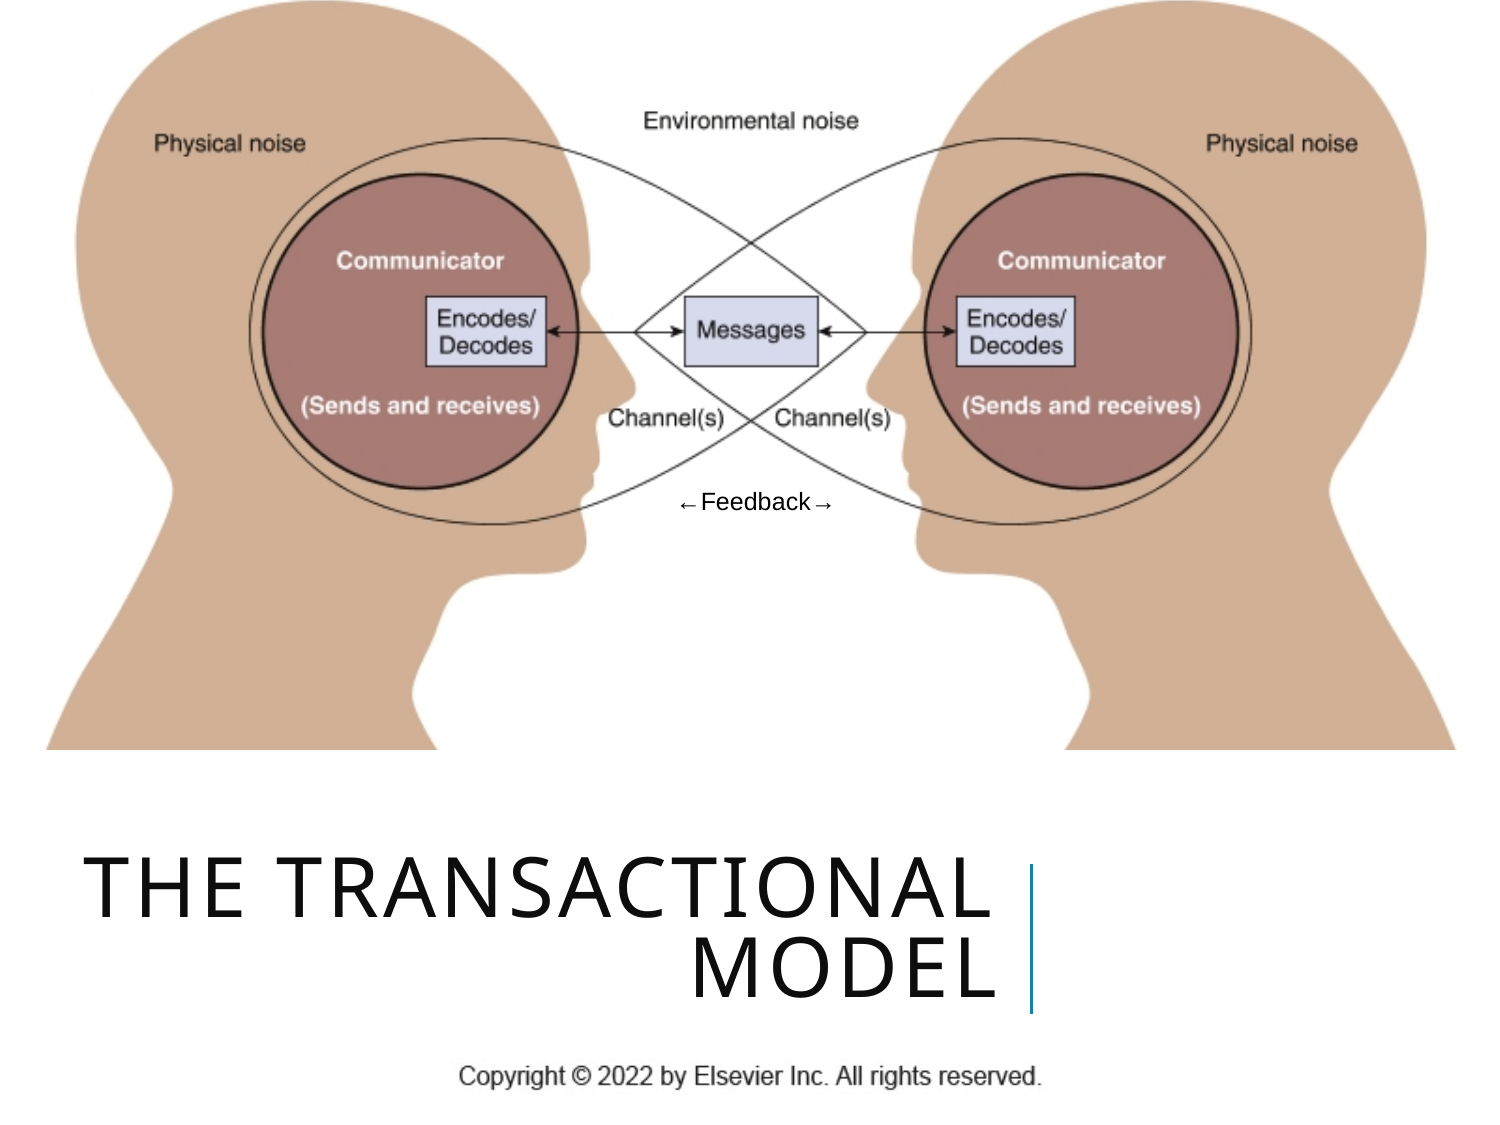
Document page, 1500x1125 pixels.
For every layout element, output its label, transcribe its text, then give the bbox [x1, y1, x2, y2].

picture [449, 1058, 1051, 1095]
title The Transactional Model [56, 813, 1013, 1054]
picture [0, 0, 1500, 751]
